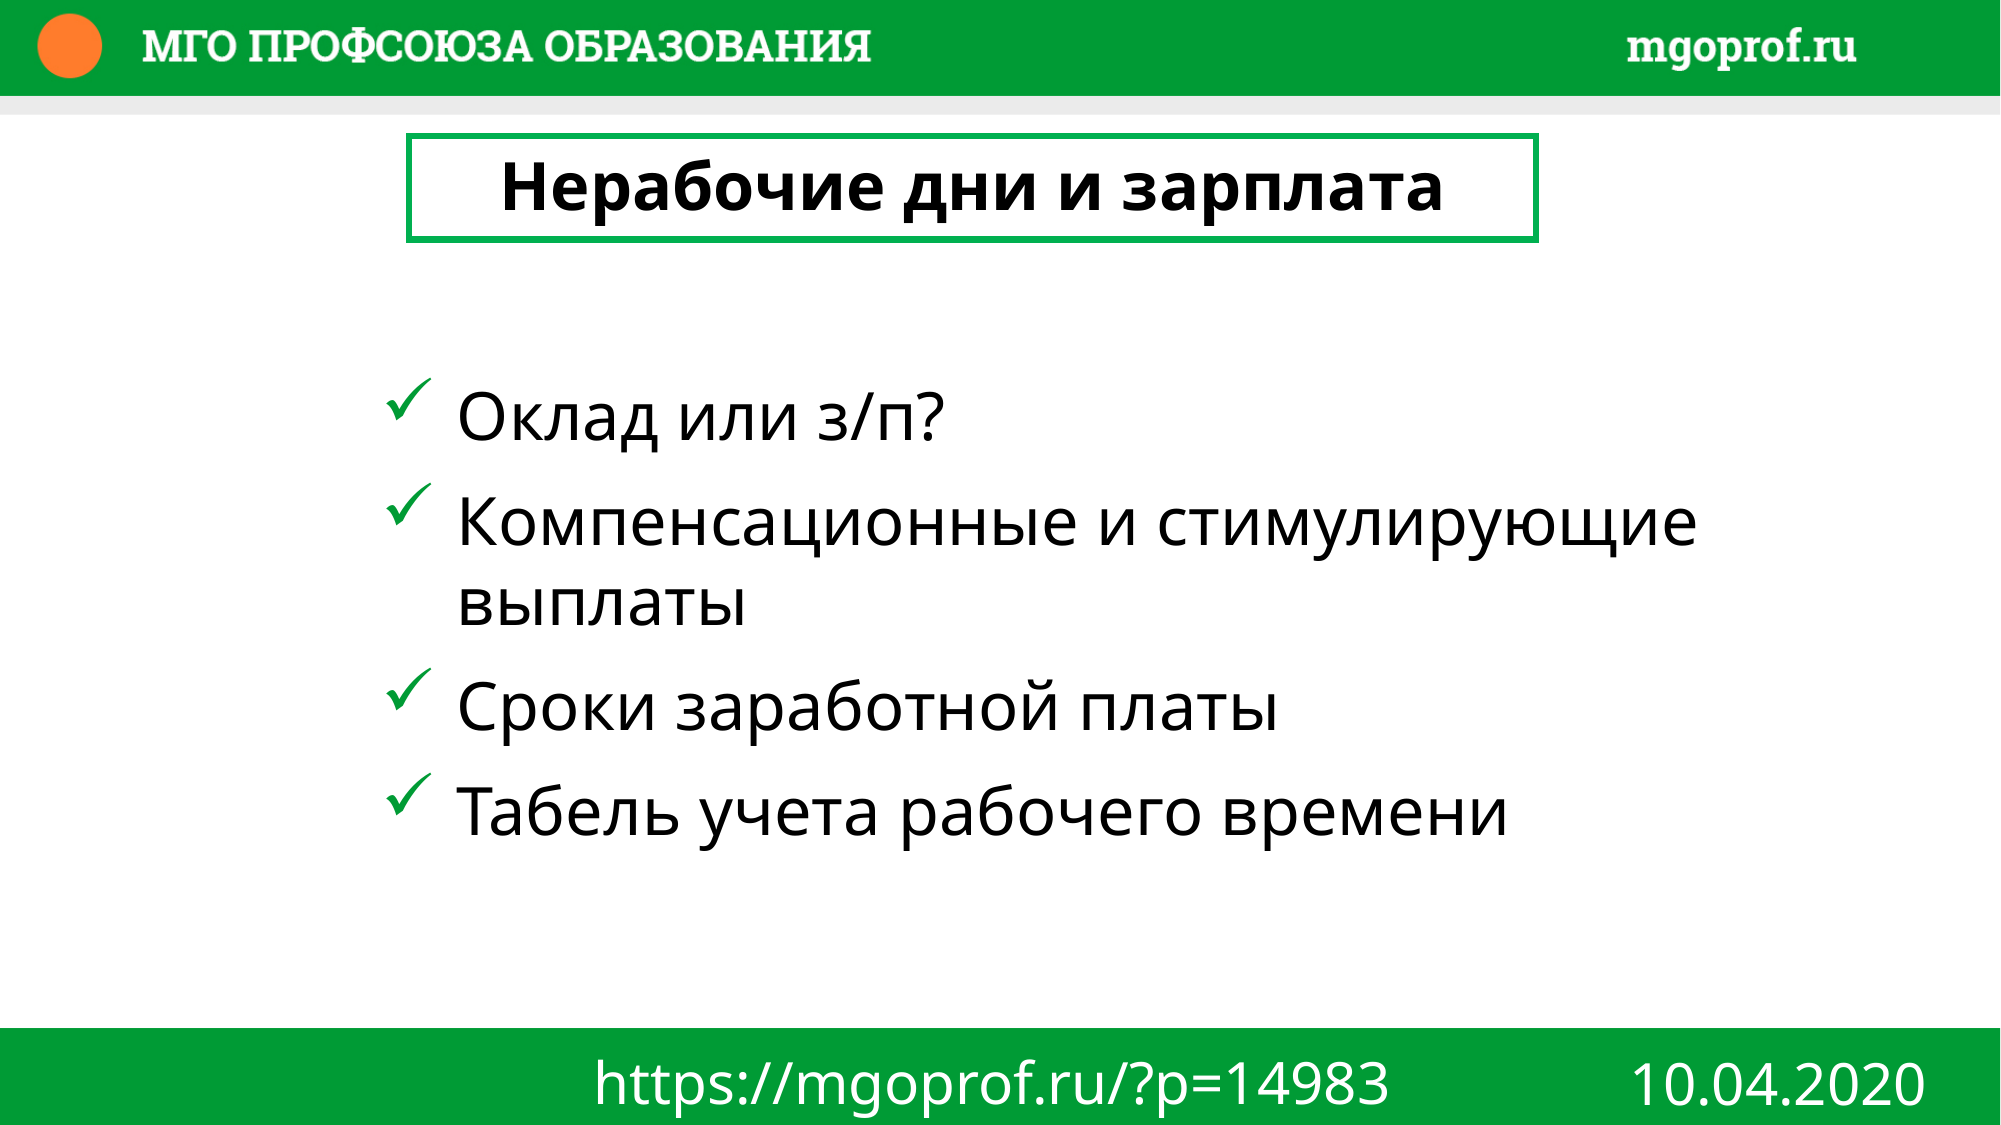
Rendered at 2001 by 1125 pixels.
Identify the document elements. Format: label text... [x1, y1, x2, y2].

text_box https://mgoprof.ru/?p=14983 [69, 1039, 1914, 1124]
picture [0, 0, 2001, 1125]
text_box Нерабочие дни и зарплата [409, 135, 1537, 240]
text_box 10.04.2020 [1596, 1040, 1961, 1125]
text_box Оклад или з/п? Компенсационные и стимулирующие выплаты Сроки заработной платы Табель учета рабочего времени [367, 366, 1961, 856]
